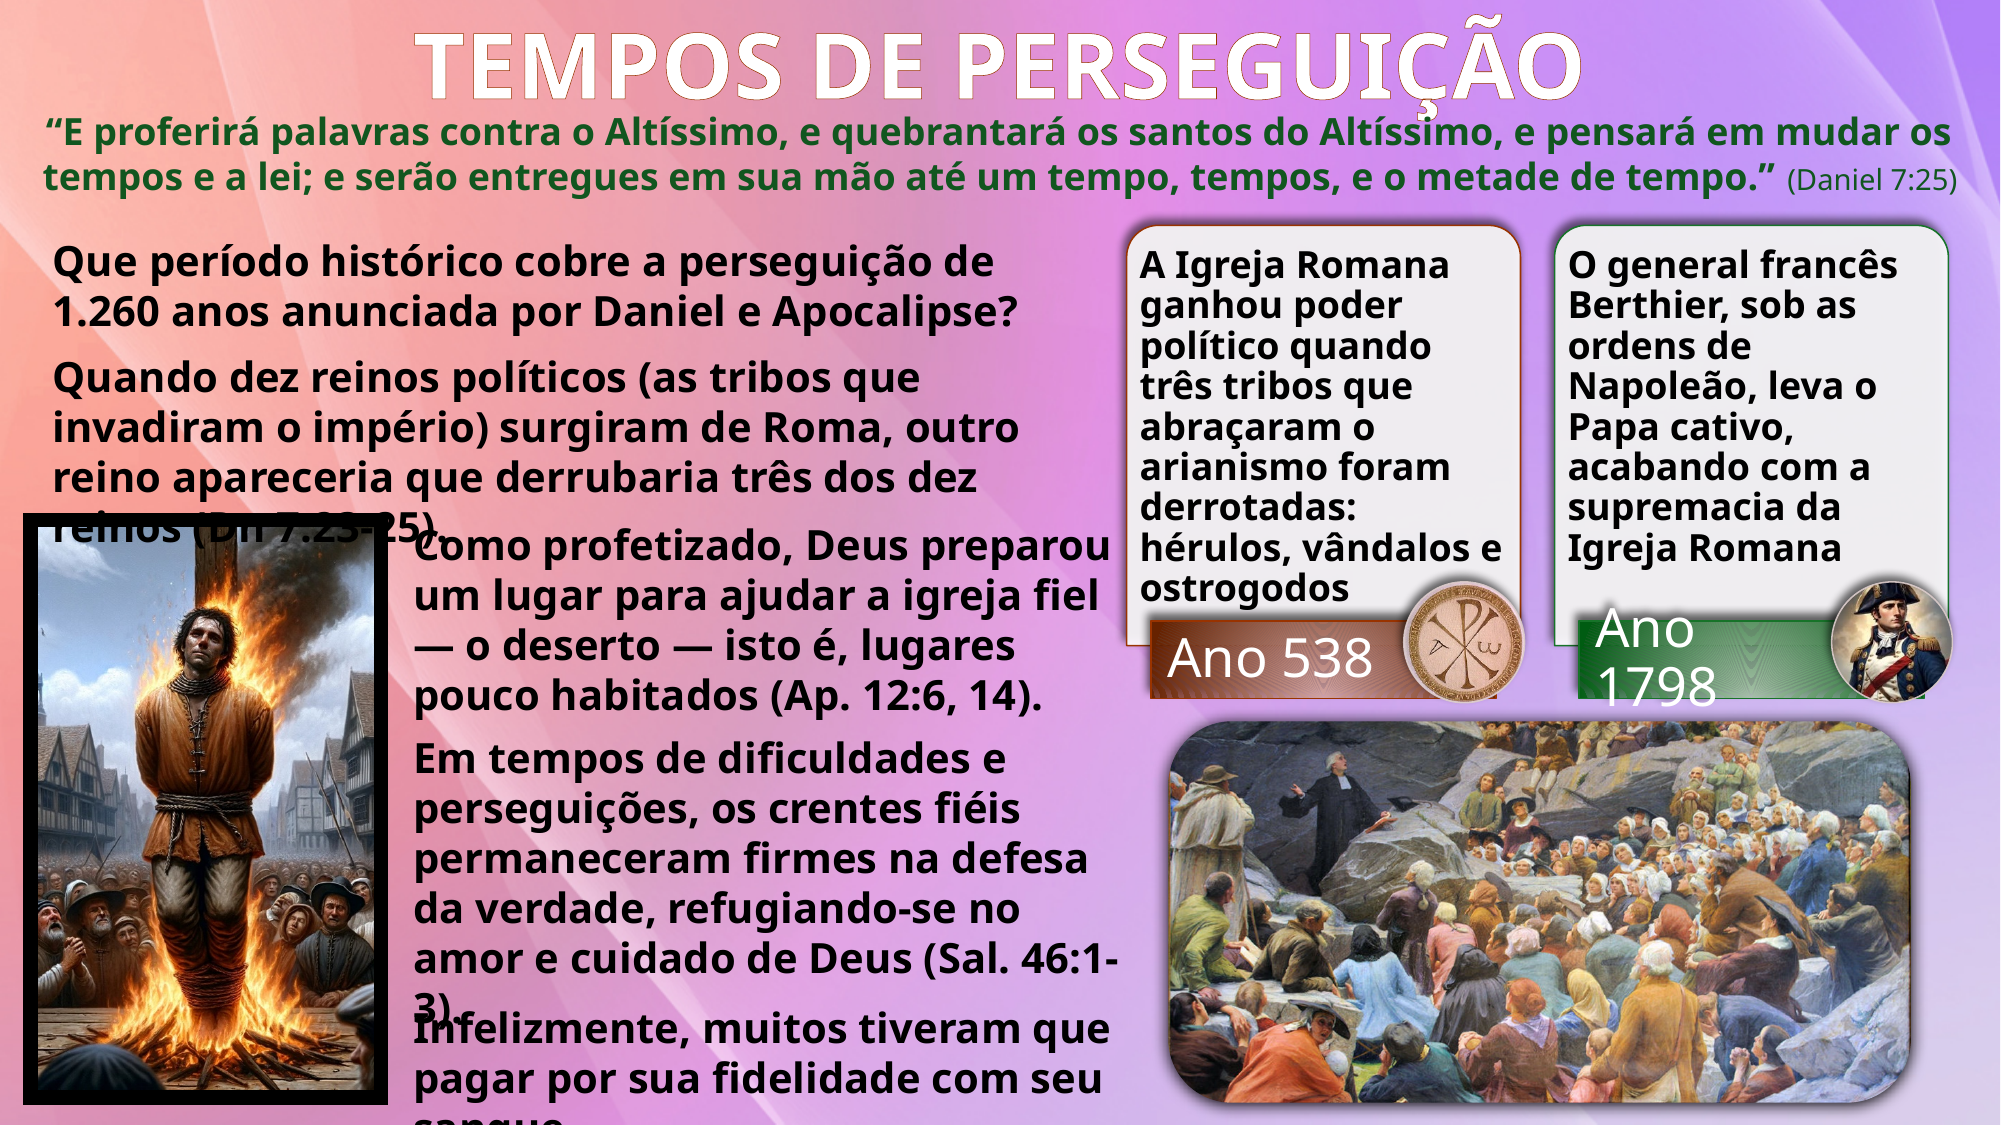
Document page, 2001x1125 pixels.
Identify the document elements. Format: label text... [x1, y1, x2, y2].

text_box Que período histórico cobre a perseguição de 1.260 anos anunciada por Daniel e Apocalipse? [37, 226, 1111, 342]
picture [37, 527, 374, 1091]
text_box Como profetizado, Deus preparou um lugar para ajudar a igreja fiel — o deserto — isto é, lugares pouco habitados (Ap. 12:6, 14). [398, 511, 1142, 724]
text_box “E proferirá palavras contra o Altíssimo, e quebrantará os santos do Altíssimo, e pensará em mudar os tempos e a lei; e serão entregues em sua mão até um tempo, tempos, e o metade de tempo.” (Daniel 7:25) [0, 100, 2000, 206]
text_box TEMPOS DE PERSEGUIÇÃO [0, 0, 2000, 100]
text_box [1124, 224, 1955, 704]
text_box Em tempos de dificuldades e perseguições, os crentes fiéis permaneceram firmes na defesa da verdade, refugiando-se no amor e cuidado de Deus (Sal. 46:1-3). [398, 724, 1144, 1040]
text_box Infelizmente, muitos tiveram que pagar por sua fidelidade com seu sangue. [398, 993, 1169, 1125]
picture [0, 0, 2001, 1125]
text_box Quando dez reinos políticos (as tribos que invadiram o império) surgiram de Roma, outro reino apareceria que derrubaria três dos dez reinos (Dn 7:23-25). [37, 343, 1111, 558]
